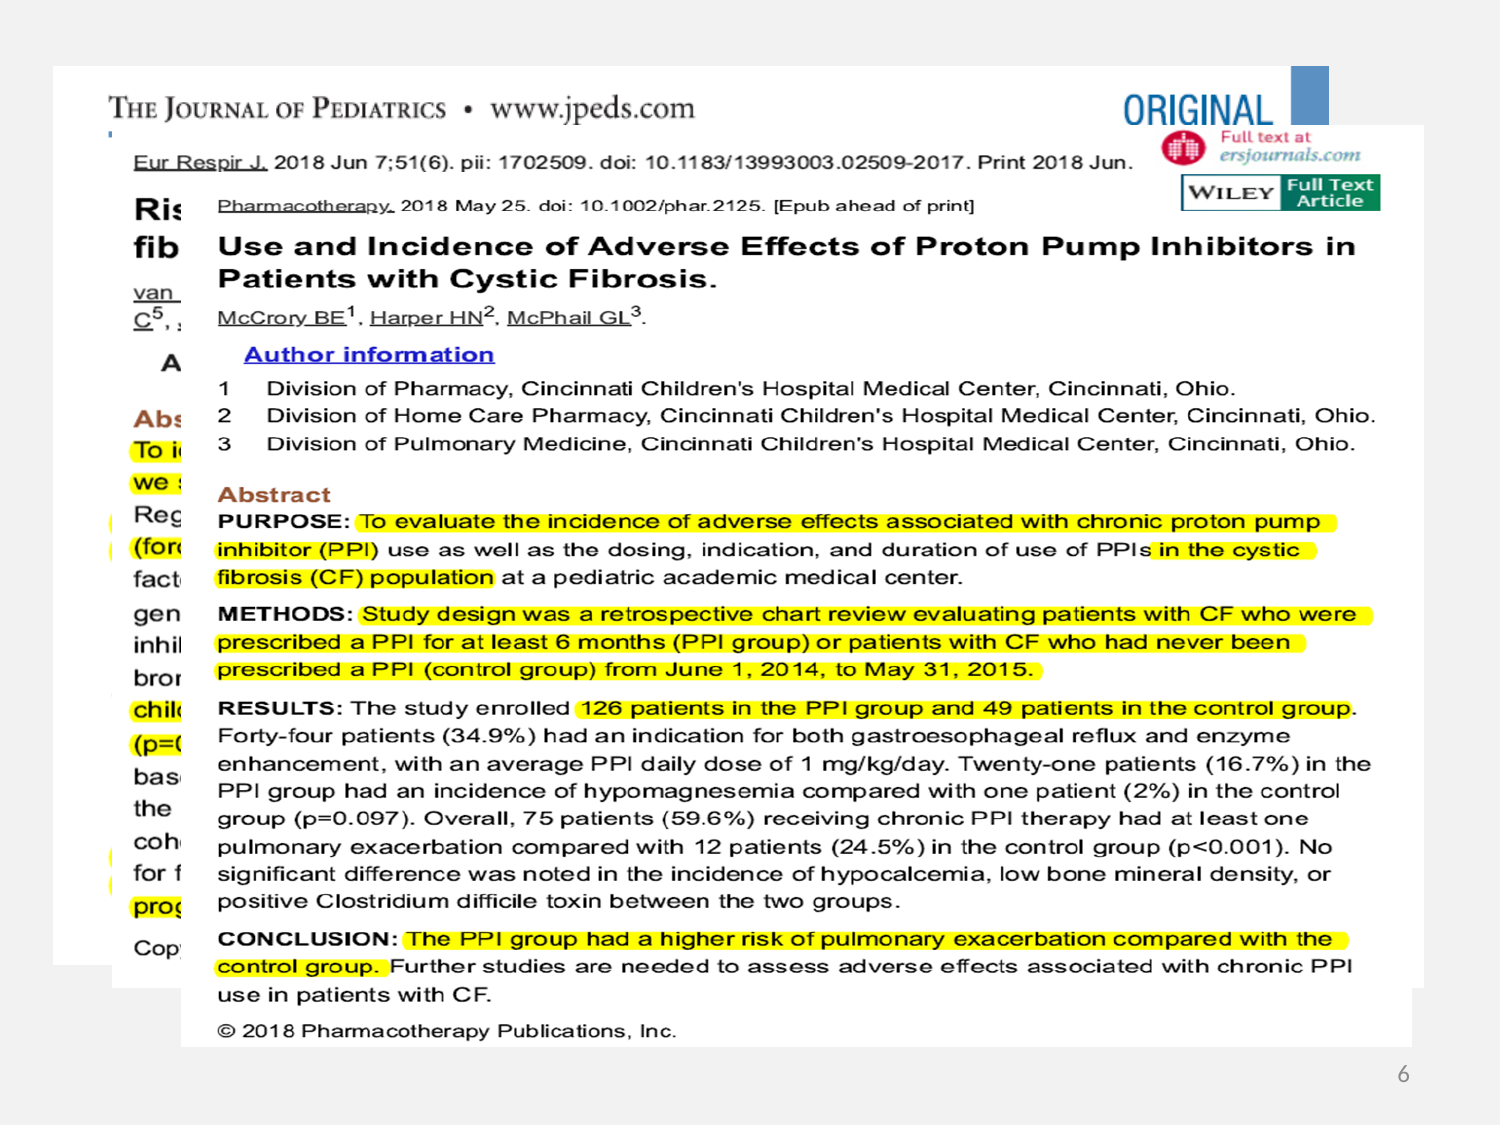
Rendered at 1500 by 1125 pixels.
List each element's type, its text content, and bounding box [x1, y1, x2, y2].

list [52, 66, 1329, 965]
slide_number 6 [1074, 1042, 1425, 1103]
picture [111, 125, 1424, 1047]
